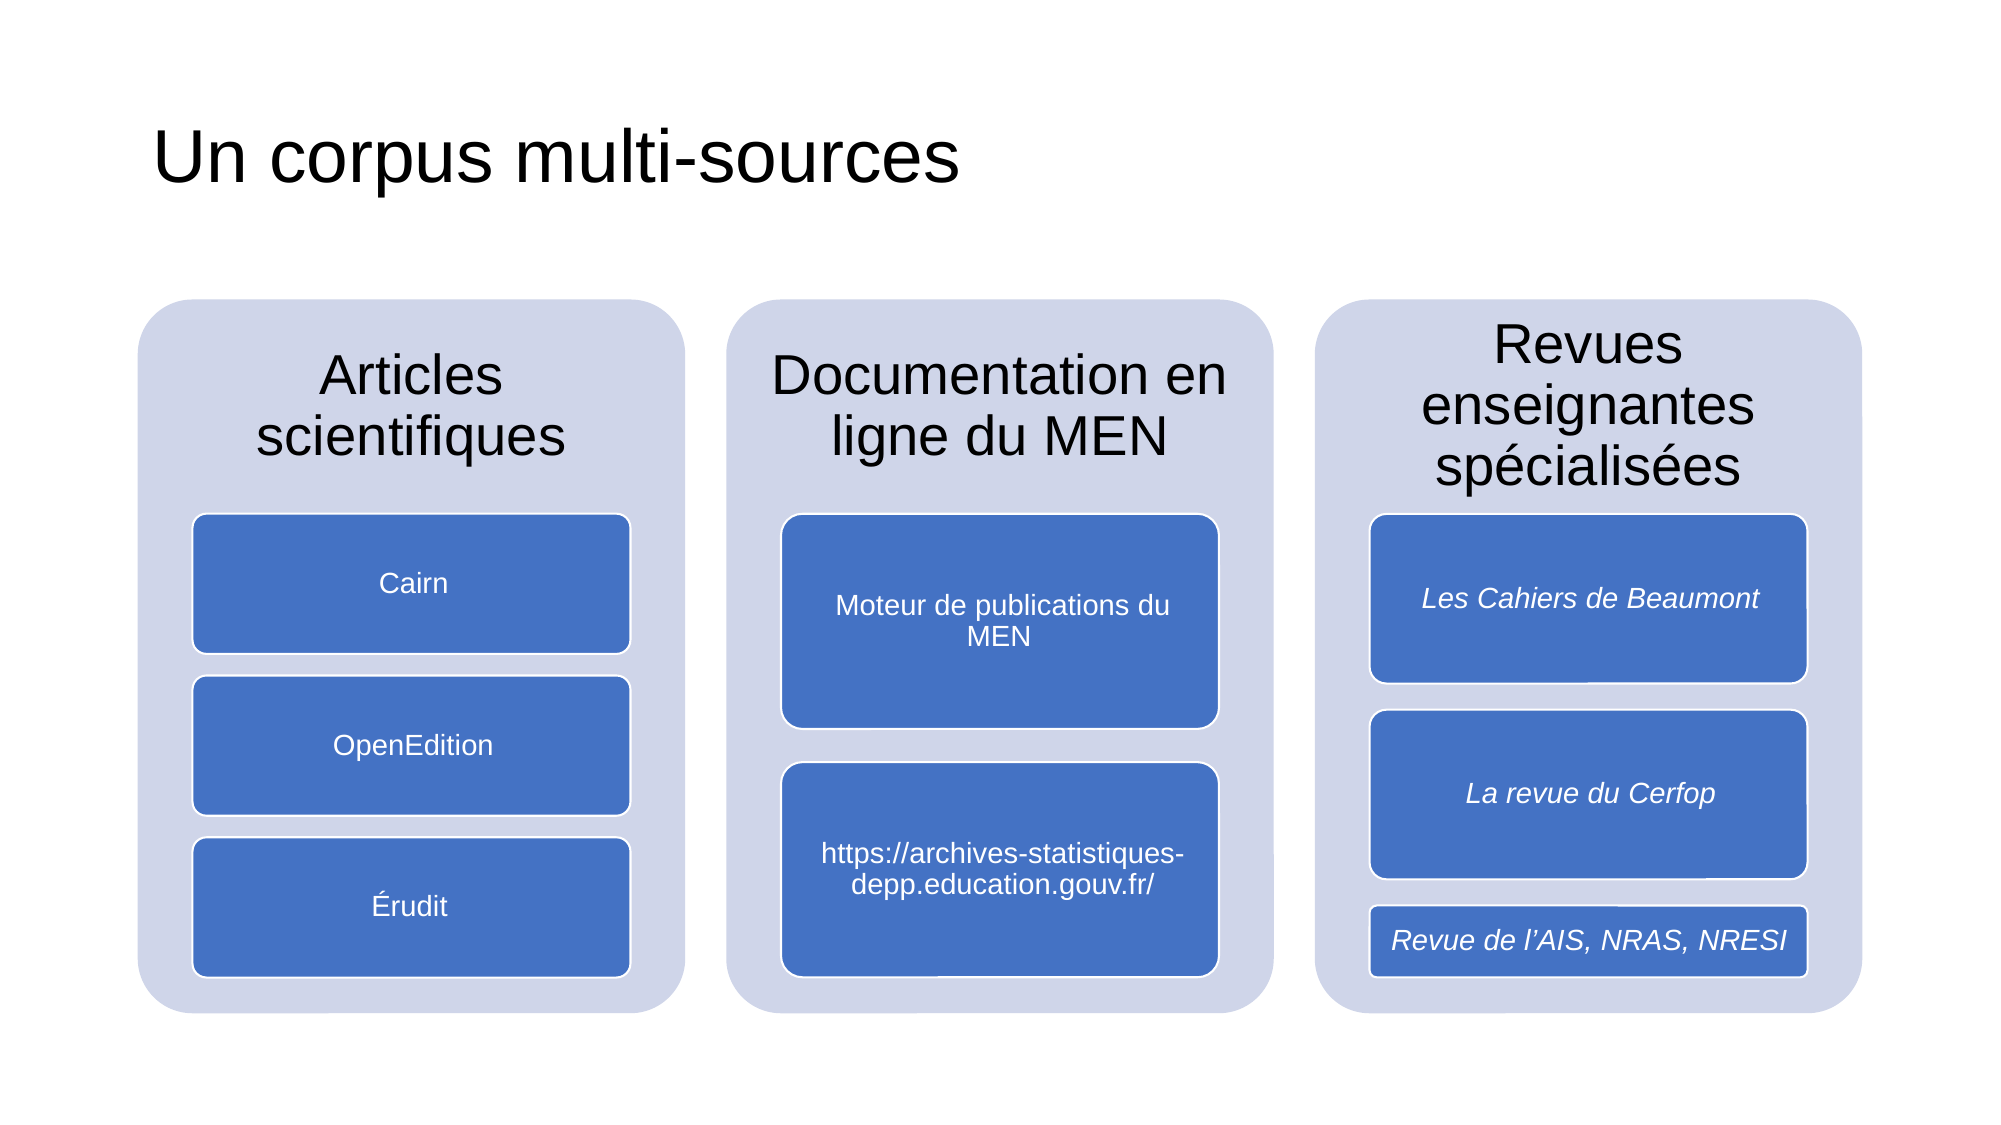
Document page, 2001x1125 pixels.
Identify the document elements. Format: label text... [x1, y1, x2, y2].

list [137, 299, 1863, 1014]
title Un corpus multi-sources [137, 50, 1863, 268]
